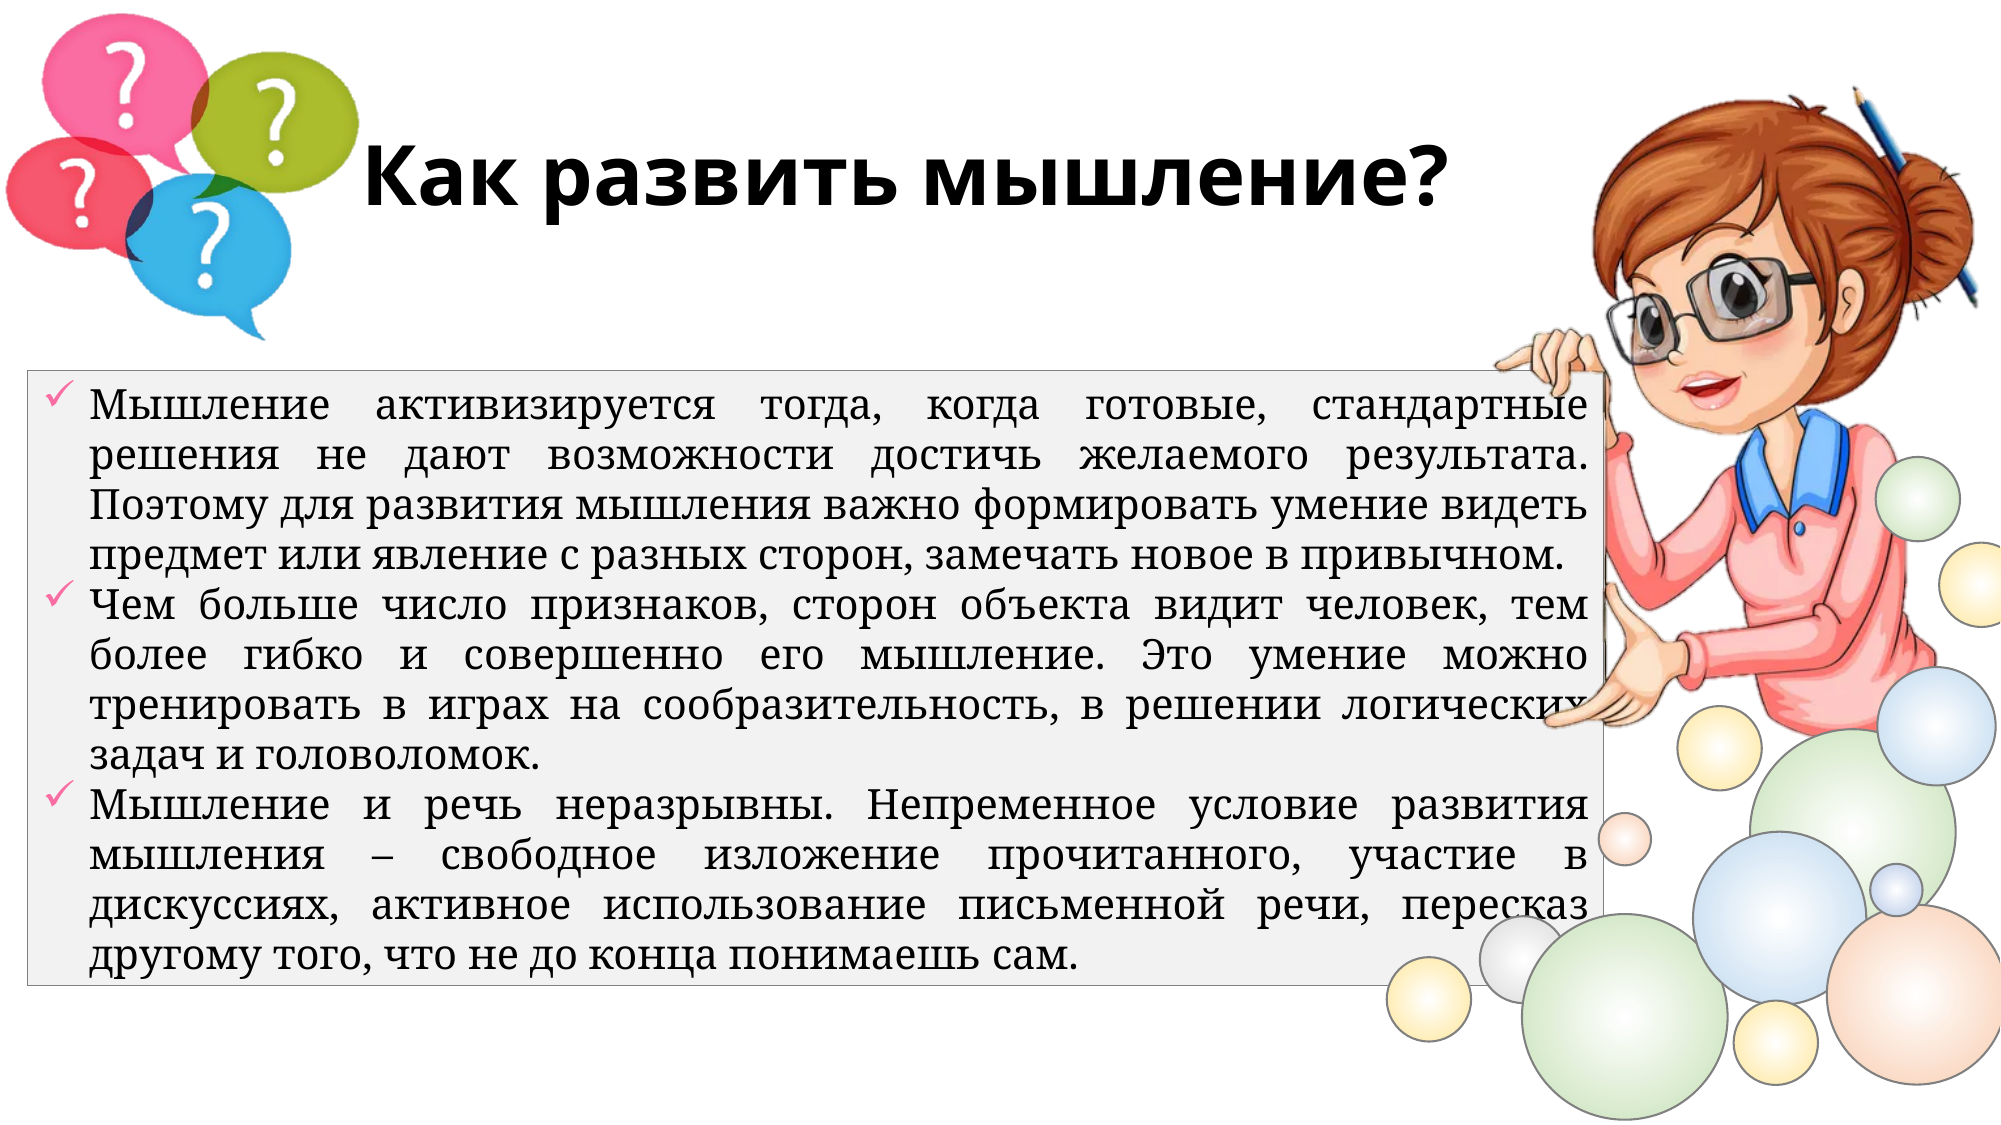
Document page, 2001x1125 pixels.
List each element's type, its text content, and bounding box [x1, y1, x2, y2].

text_box [1677, 756, 1763, 792]
text_box [1749, 756, 1957, 917]
picture [0, 0, 367, 344]
picture [1471, 72, 2000, 756]
text_box [1884, 756, 1989, 787]
text_box [1732, 999, 1820, 1086]
text_box [1385, 956, 1473, 1043]
text_box [1478, 915, 1560, 1004]
text_box [1597, 811, 1653, 867]
text_box Мышление активизируется тогда, когда готовые, стандартные решения не дают возможности достичь желаемого результата. Поэтому для развития мышления важно формировать умение видеть предмет или явление с разных сторон, замечать новое в привычном. Чем больше число признаков, сторон объекта видит человек, тем более гибко и совершенно его мышление. Это умение можно тренировать в играх на сообразительность, в решении логических задач и головоломок. Мышление и речь неразрывны. Непременное условие развития мышления – свободное изложение прочитанного, участие в дискуссиях, активное использование письменной речи, пересказ другому того, что не до конца понимаешь сам. [27, 370, 1604, 986]
text_box [1825, 903, 2000, 1086]
text_box Как развить мышление? [367, 114, 1471, 230]
text_box [1691, 830, 1868, 1005]
text_box [1869, 862, 1924, 918]
text_box [1520, 913, 1729, 1121]
